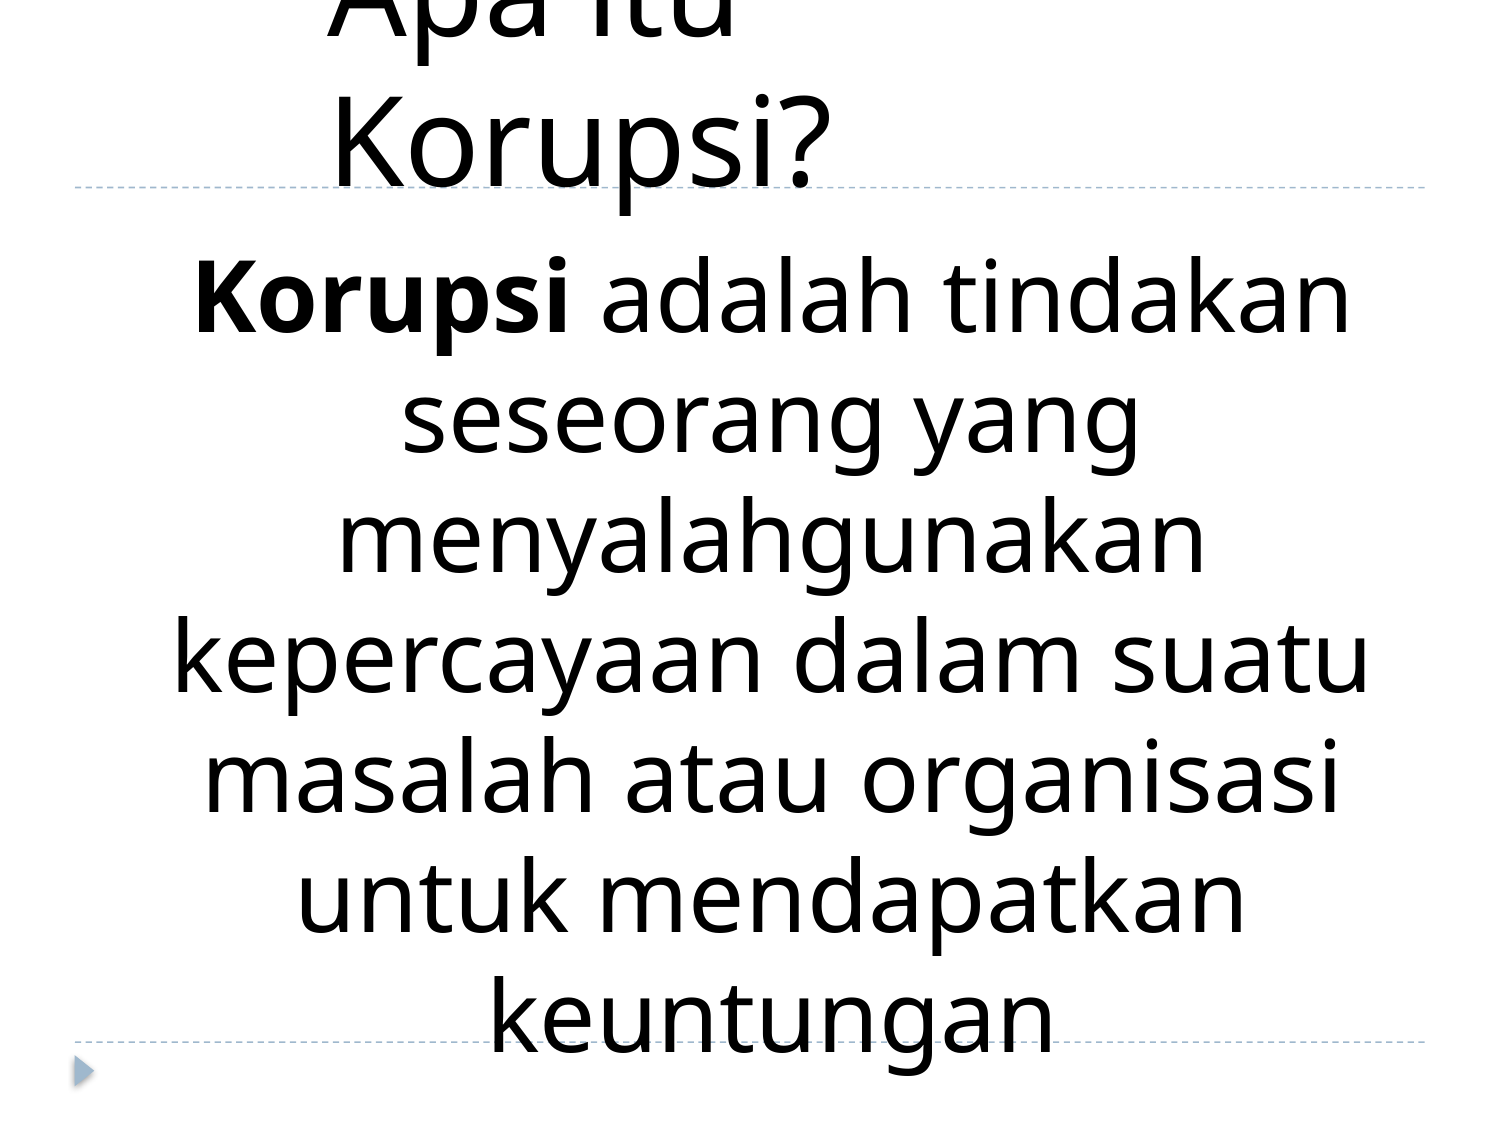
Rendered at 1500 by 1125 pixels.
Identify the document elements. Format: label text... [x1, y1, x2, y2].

title Apa itu Korupsi? [312, 55, 1213, 219]
list Korupsi adalah tindakan seseorang yang menyalahgunakan kepercayaan dalam suatu masalah atau organisasi untuk mendapatkan keuntungan [75, 224, 1425, 1013]
